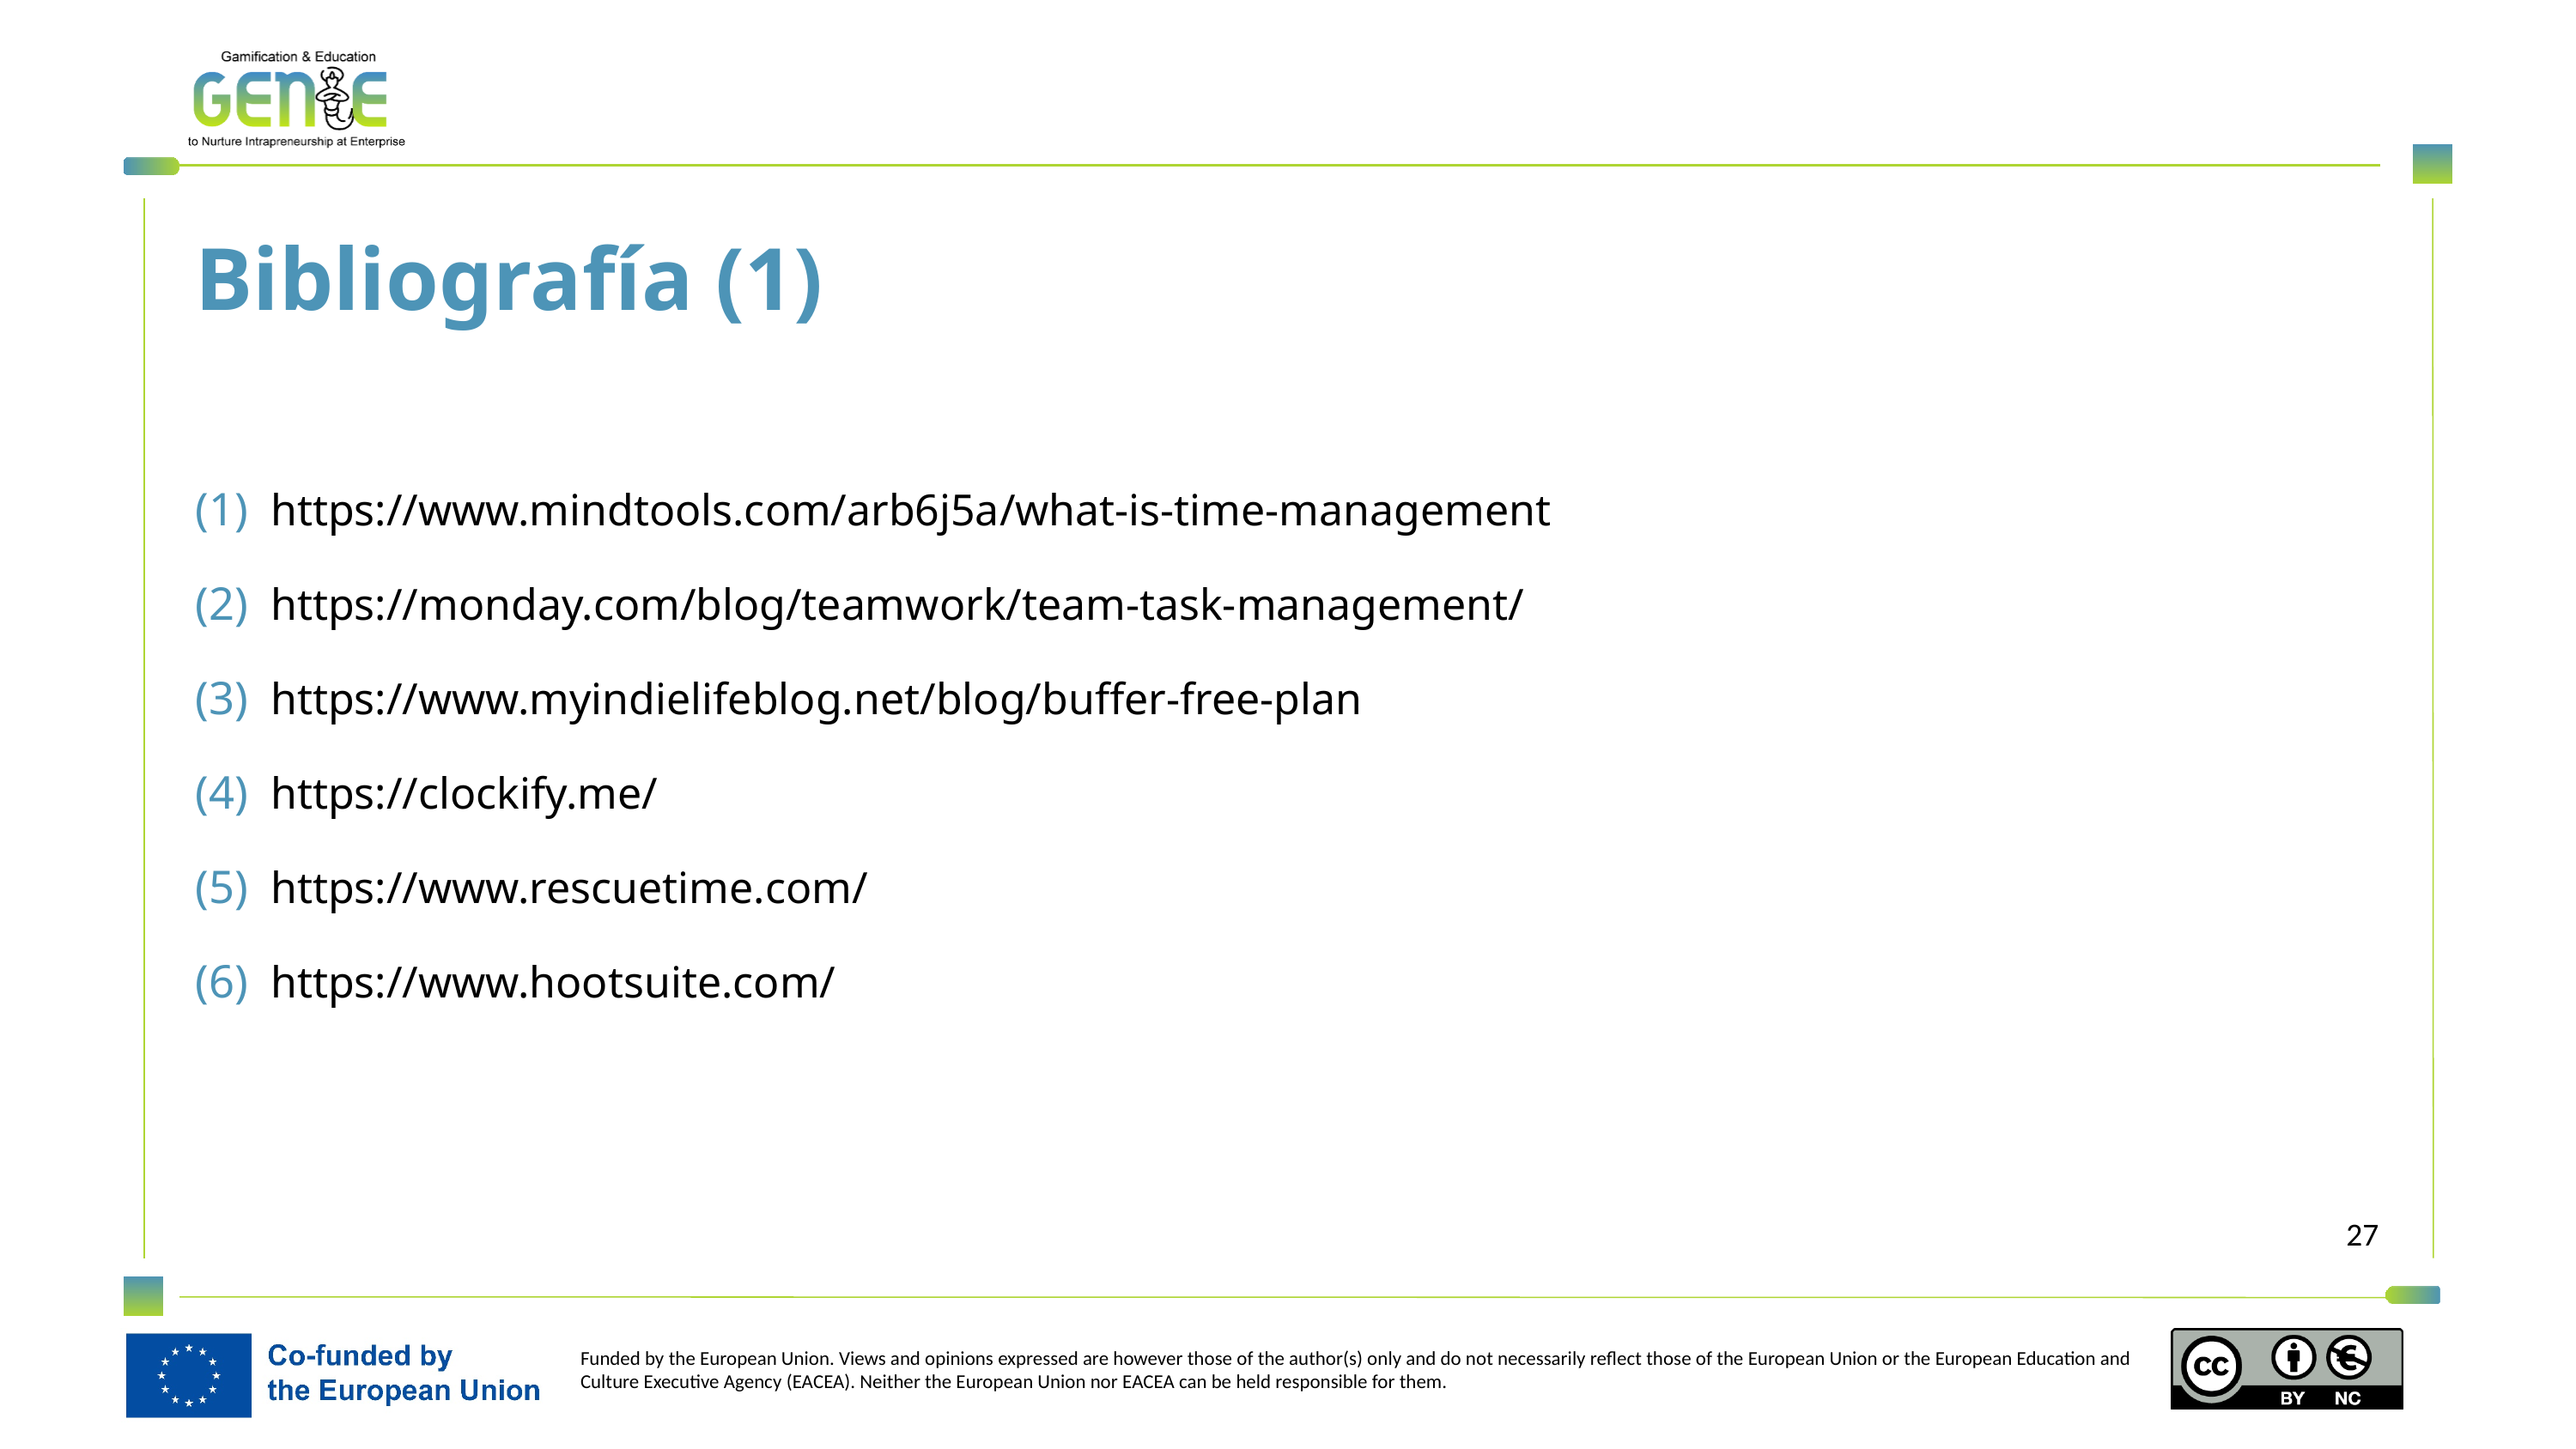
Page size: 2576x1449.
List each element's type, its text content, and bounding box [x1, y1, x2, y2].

picture [124, 1276, 163, 1316]
text_box https://www.mindtools.com/arb6j5a/what-is-time-management https://monday.com/blog/teamwork/team-task-management/ https://www.myindielifeblog.net/blog/buffer-free-plan https://clockify.me/ https://www.rescuetime.com/ https://www.hootsuite.com/ [182, 476, 2399, 1014]
picture [111, 1328, 562, 1423]
picture [2171, 1328, 2403, 1410]
text_box Bibliografía (1) [182, 217, 1390, 334]
picture [2385, 1286, 2440, 1304]
picture [2413, 144, 2452, 184]
picture [124, 157, 179, 175]
picture [182, 45, 408, 151]
